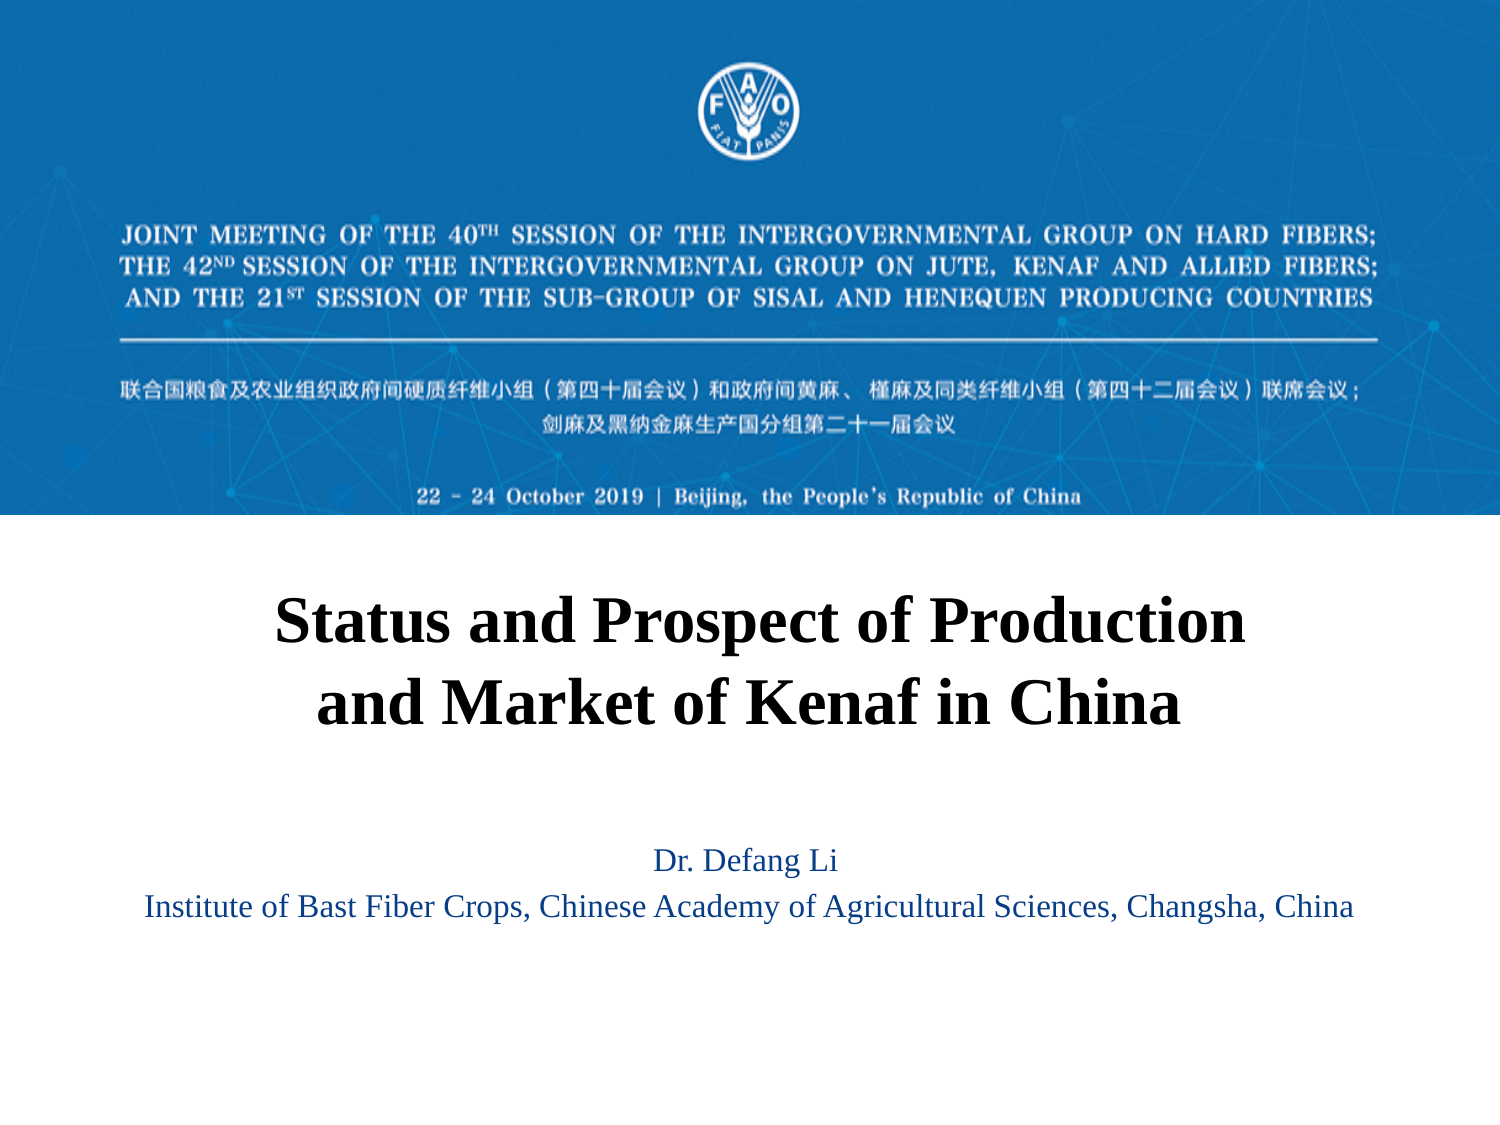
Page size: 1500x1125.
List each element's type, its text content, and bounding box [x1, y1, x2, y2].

picture [0, 0, 1500, 515]
list Dr. Defang Li Institute of Bast Fiber Crops, Chinese Academy of Agricultural Sciences, Changsha, China [44, 748, 1456, 985]
title Status and Prospect of Production and Market of Kenaf in China [64, 551, 1436, 754]
